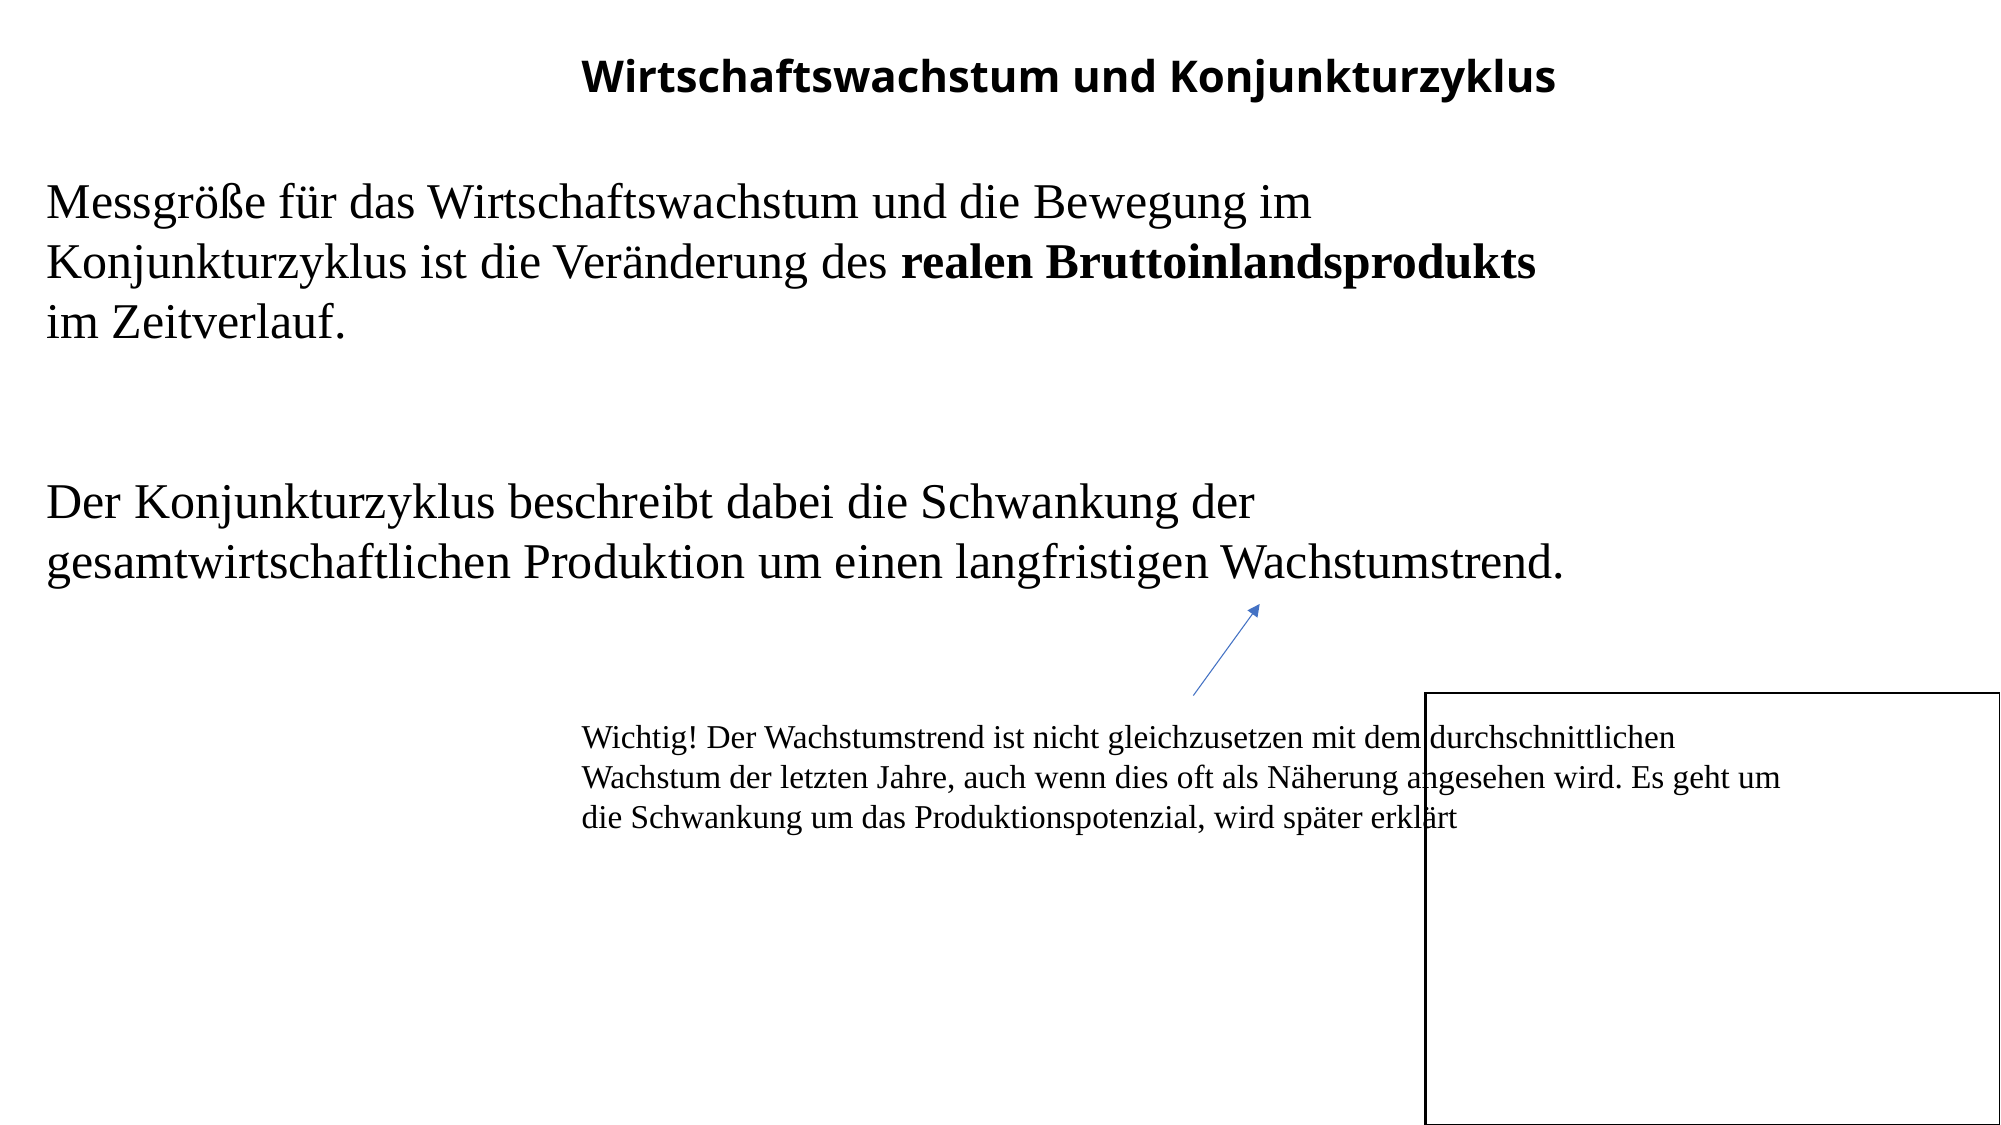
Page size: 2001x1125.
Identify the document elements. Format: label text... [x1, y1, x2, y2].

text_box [1193, 603, 1260, 696]
text_box Messgröße für das Wirtschaftswachstum und die Bewegung im Konjunkturzyklus ist die Veränderung des realen Bruttoinlandsprodukts im Zeitverlauf. Der Konjunkturzyklus beschreibt dabei die Schwankung der gesamtwirtschaftlichen Produktion um einen langfristigen Wachstumstrend. [31, 40, 1736, 875]
text_box Wichtig! Der Wachstumstrend ist nicht gleichzusetzen mit dem durchschnittlichen Wachstum der letzten Jahre, auch wenn dies oft als Näherung angesehen wird. Es geht um die Schwankung um das Produktionspotenzial, wird später erklärt [566, 707, 1424, 875]
text_box [1424, 692, 2000, 1125]
